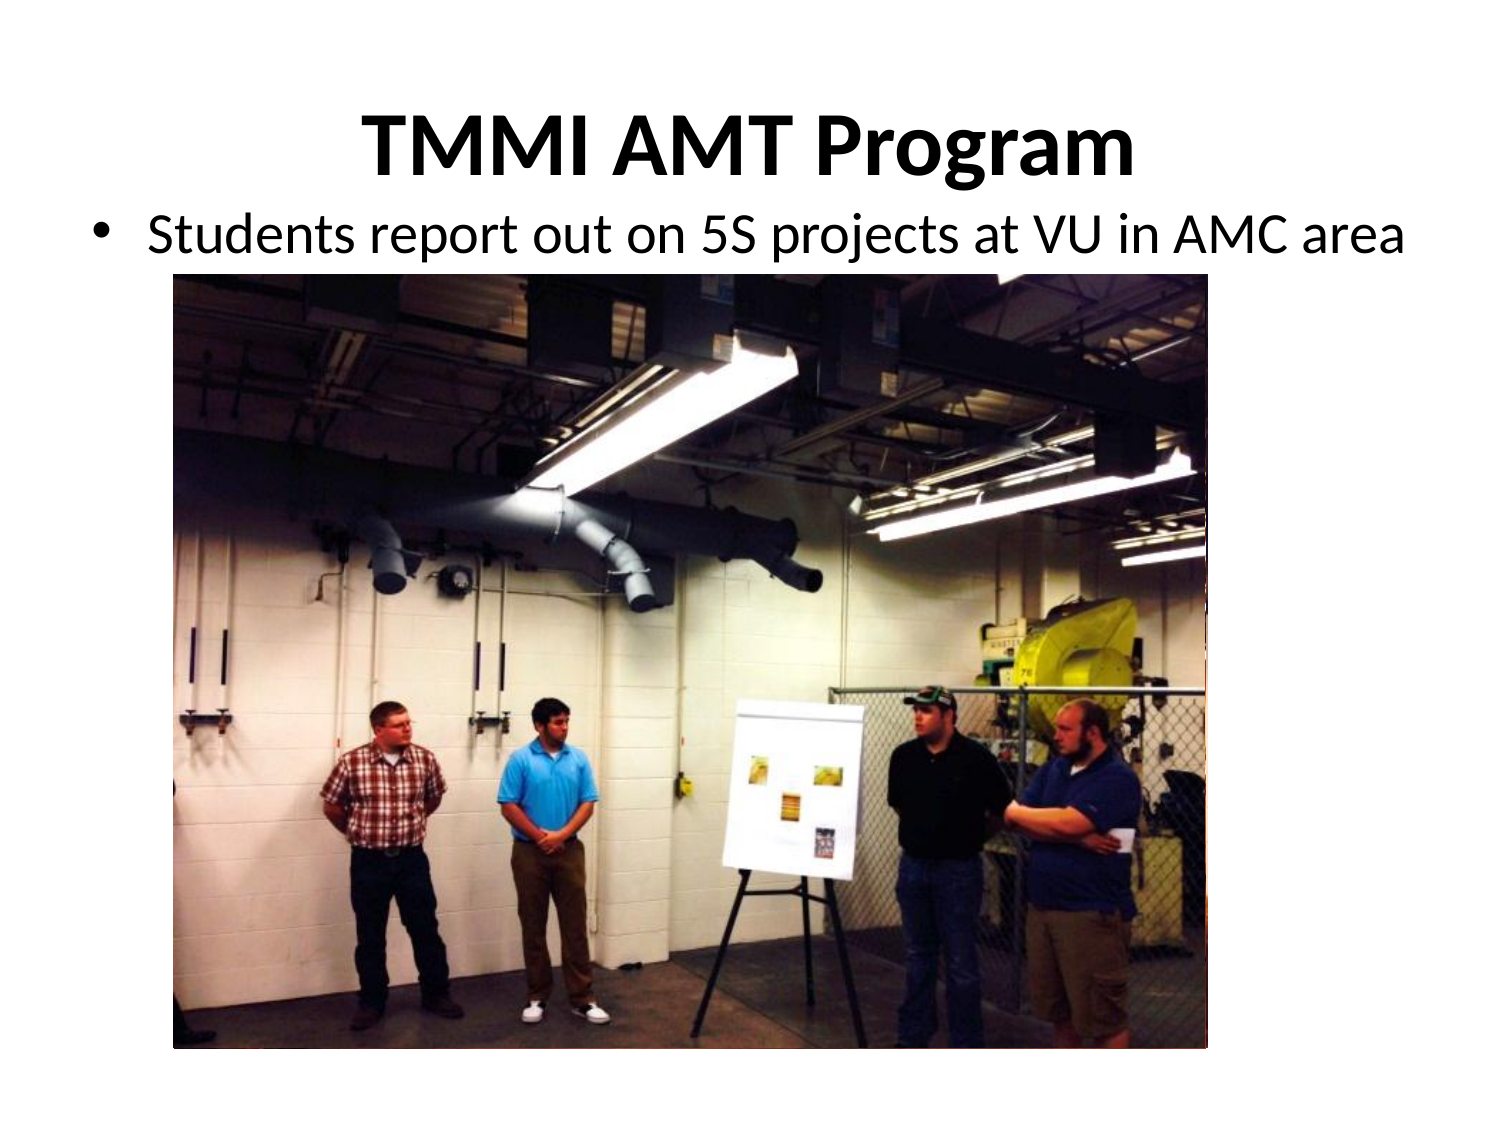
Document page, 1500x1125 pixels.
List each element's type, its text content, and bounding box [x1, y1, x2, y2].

picture [173, 274, 1208, 1049]
list Students report out on 5S projects at VU in AMC area [76, 187, 1427, 968]
title TMMI AMT Program [75, 45, 1425, 233]
